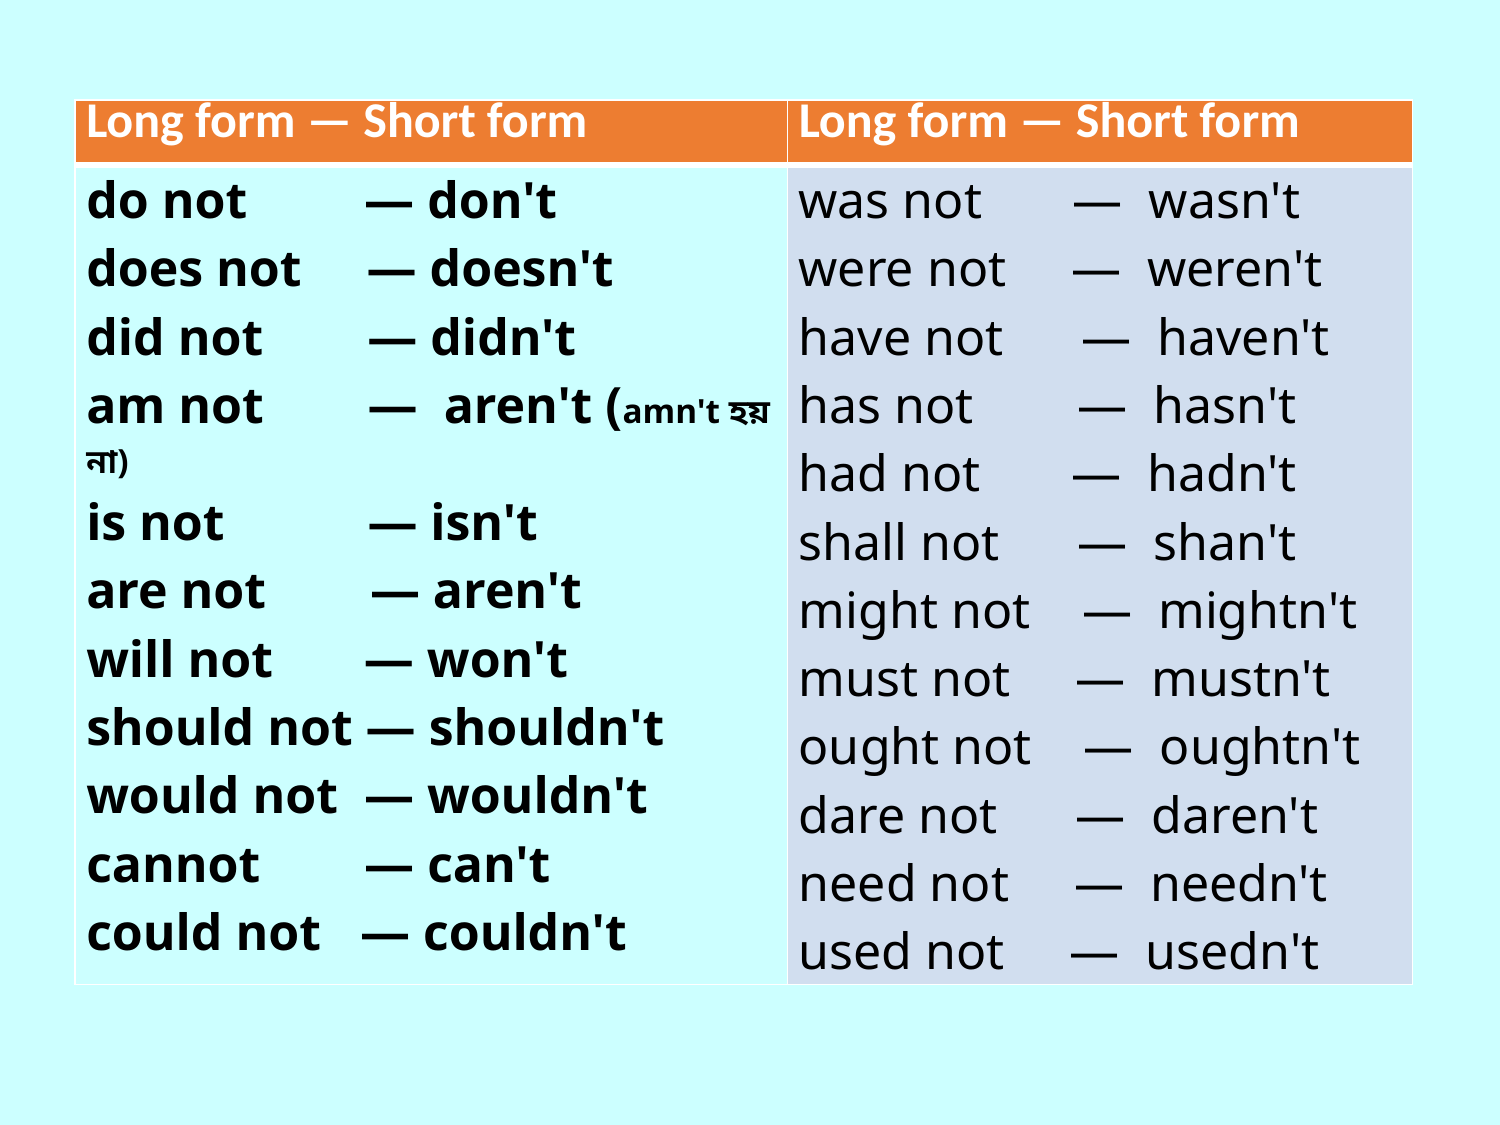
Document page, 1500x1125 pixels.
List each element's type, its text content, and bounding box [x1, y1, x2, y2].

table_cell was not — wasn't were not — weren't have not — haven't has not — hasn't had not — hadn't shall not — shan't might not — mightn't must not — mustn't ought not — oughtn't dare not — daren't need not — needn't used not — usedn't [788, 168, 1412, 984]
table_header Long form — Short form [76, 101, 787, 162]
table_cell do not — don't does not — doesn't did not — didn't am not — aren't (amn't হয় না) is not — isn't are not — aren't will not — won't should not — shouldn't would not — wouldn't cannot — can't could not — couldn't [76, 168, 787, 984]
table_header Long form — Short form [788, 101, 1412, 162]
